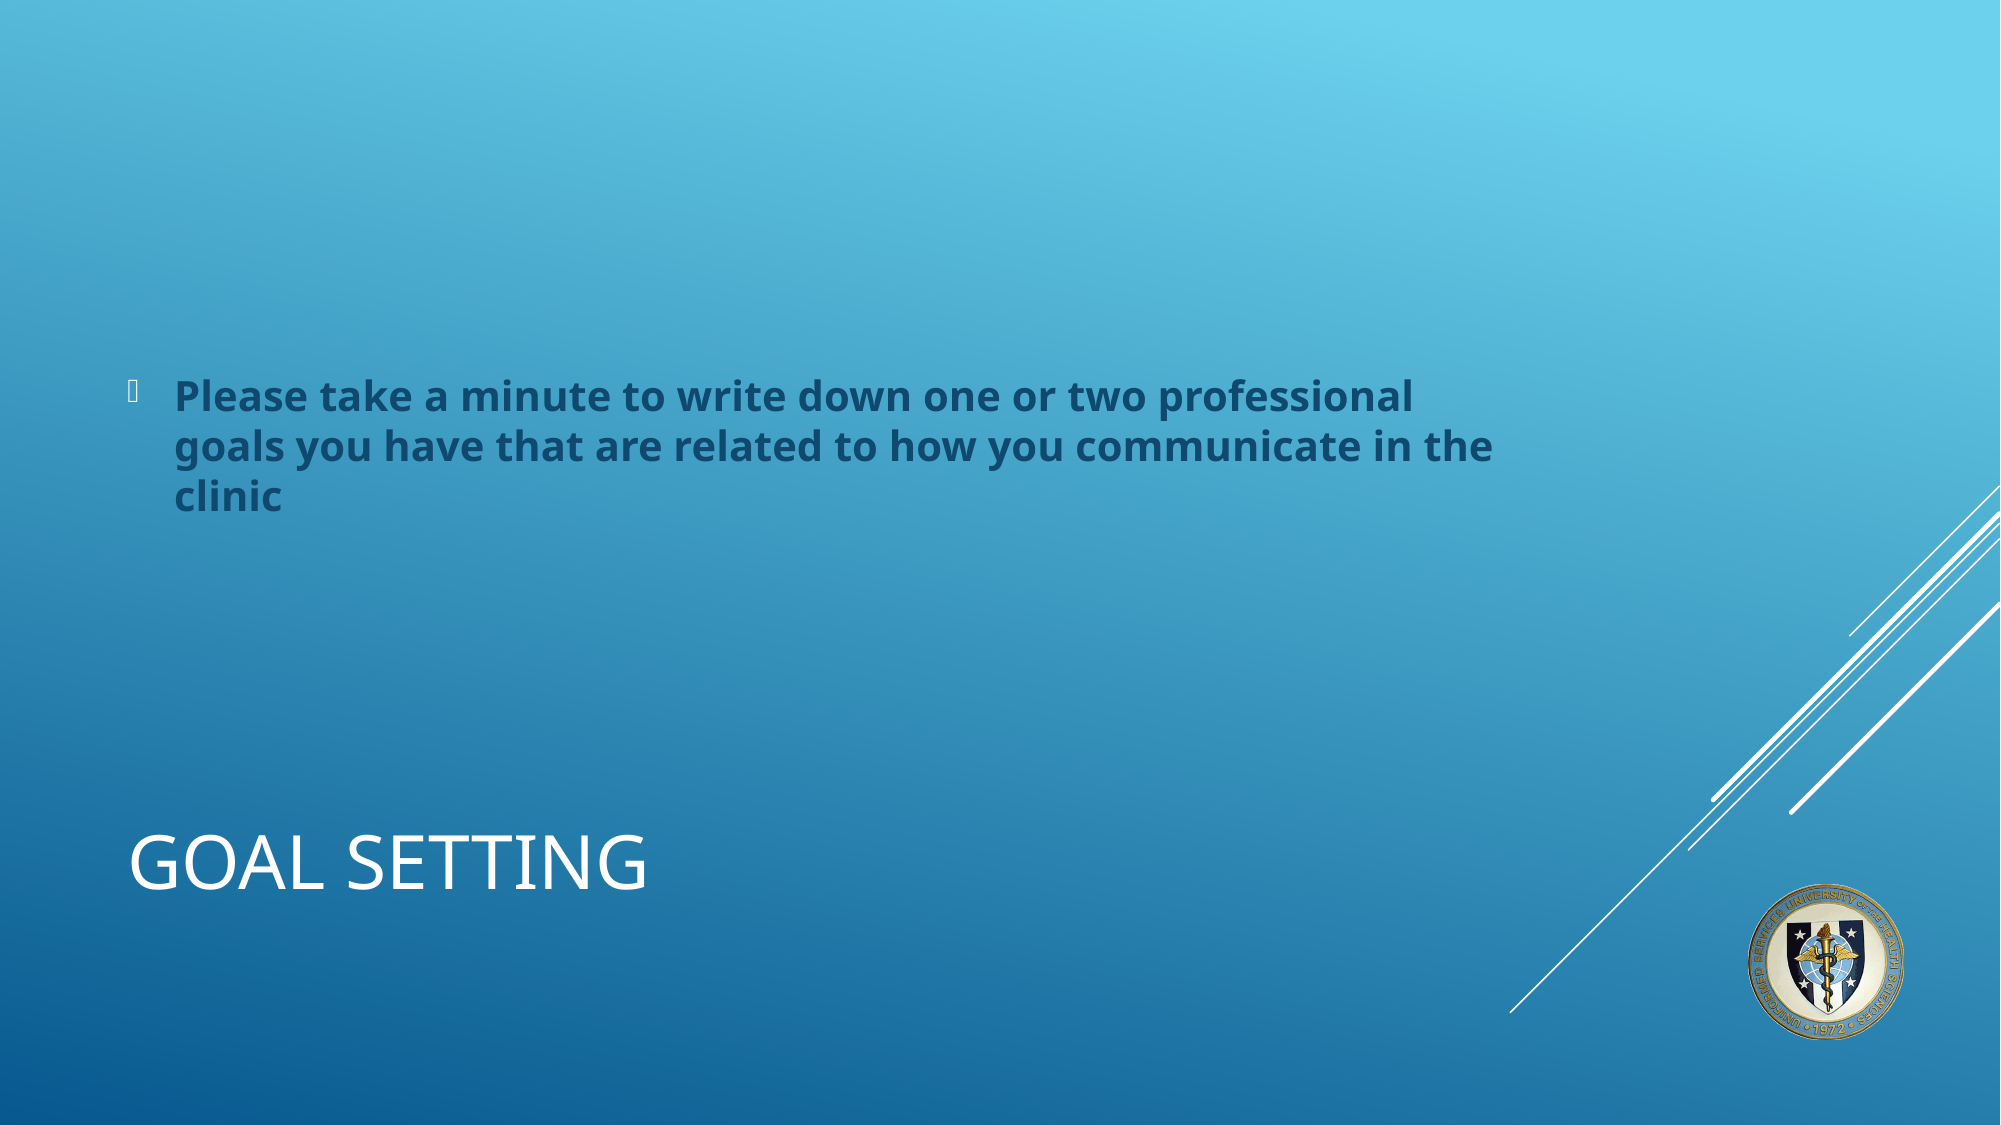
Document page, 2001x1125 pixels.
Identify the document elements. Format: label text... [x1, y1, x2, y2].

picture [1747, 883, 1904, 1040]
list Please take a minute to write down one or two professional goals you have that are related to how you communicate in the clinic [112, 112, 1513, 706]
title Goal setting [112, 736, 1513, 984]
